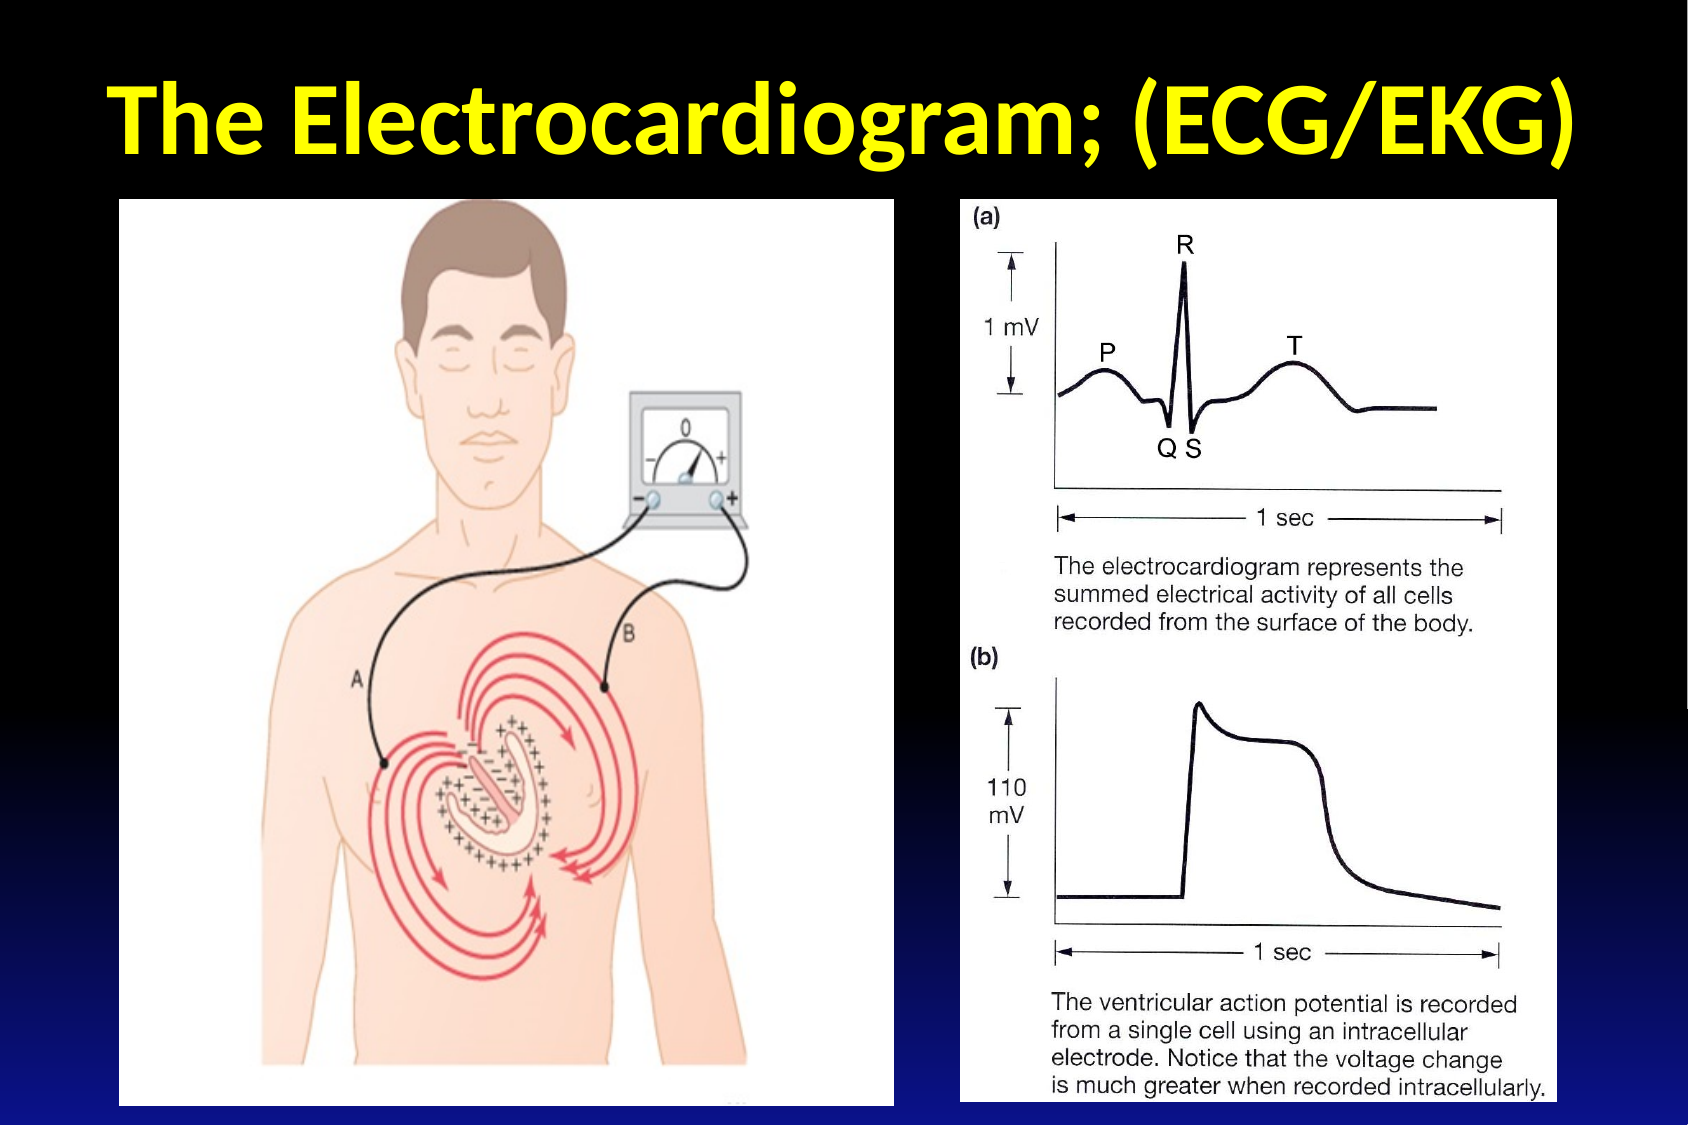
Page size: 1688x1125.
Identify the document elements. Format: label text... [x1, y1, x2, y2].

text_box The Electrocardiogram; (ECG/EKG) [0, 12, 1688, 213]
picture [119, 199, 894, 1106]
picture [960, 199, 1557, 1102]
